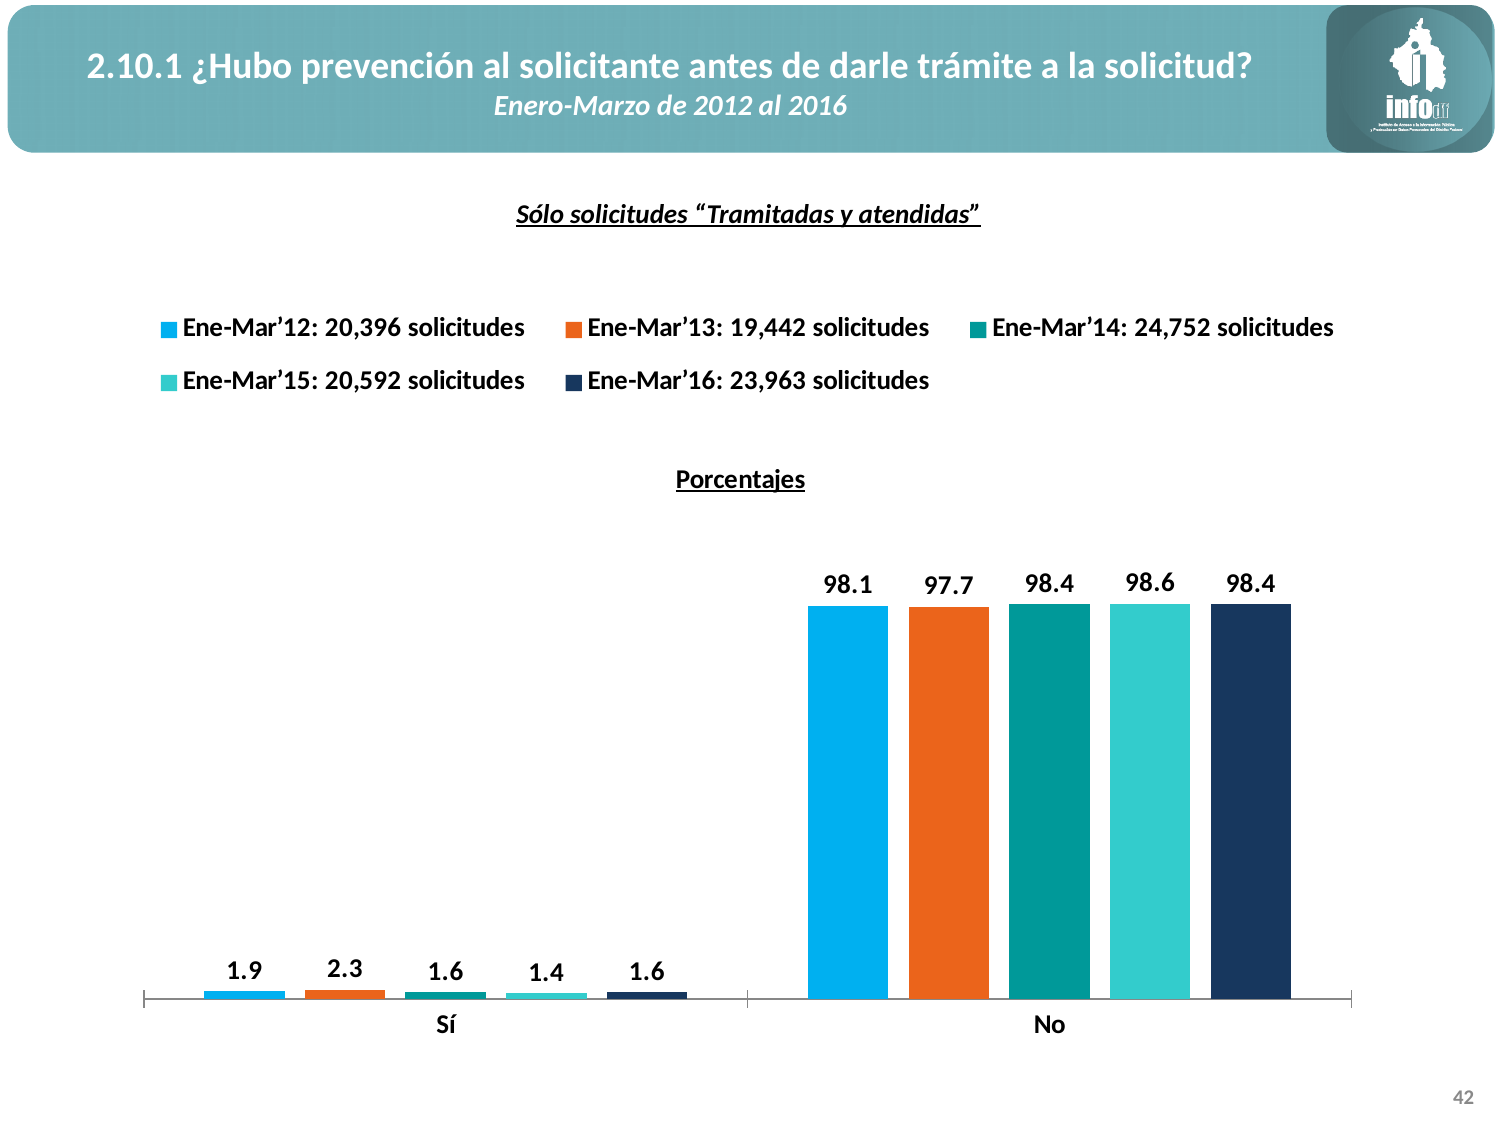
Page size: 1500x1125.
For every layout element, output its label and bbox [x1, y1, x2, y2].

text_box [12, 10, 1329, 152]
chart [118, 266, 1377, 1057]
text_box [346, 188, 1152, 237]
slide_number [1416, 1056, 1490, 1117]
picture [7, 17, 12, 141]
picture [19, 5, 1495, 153]
